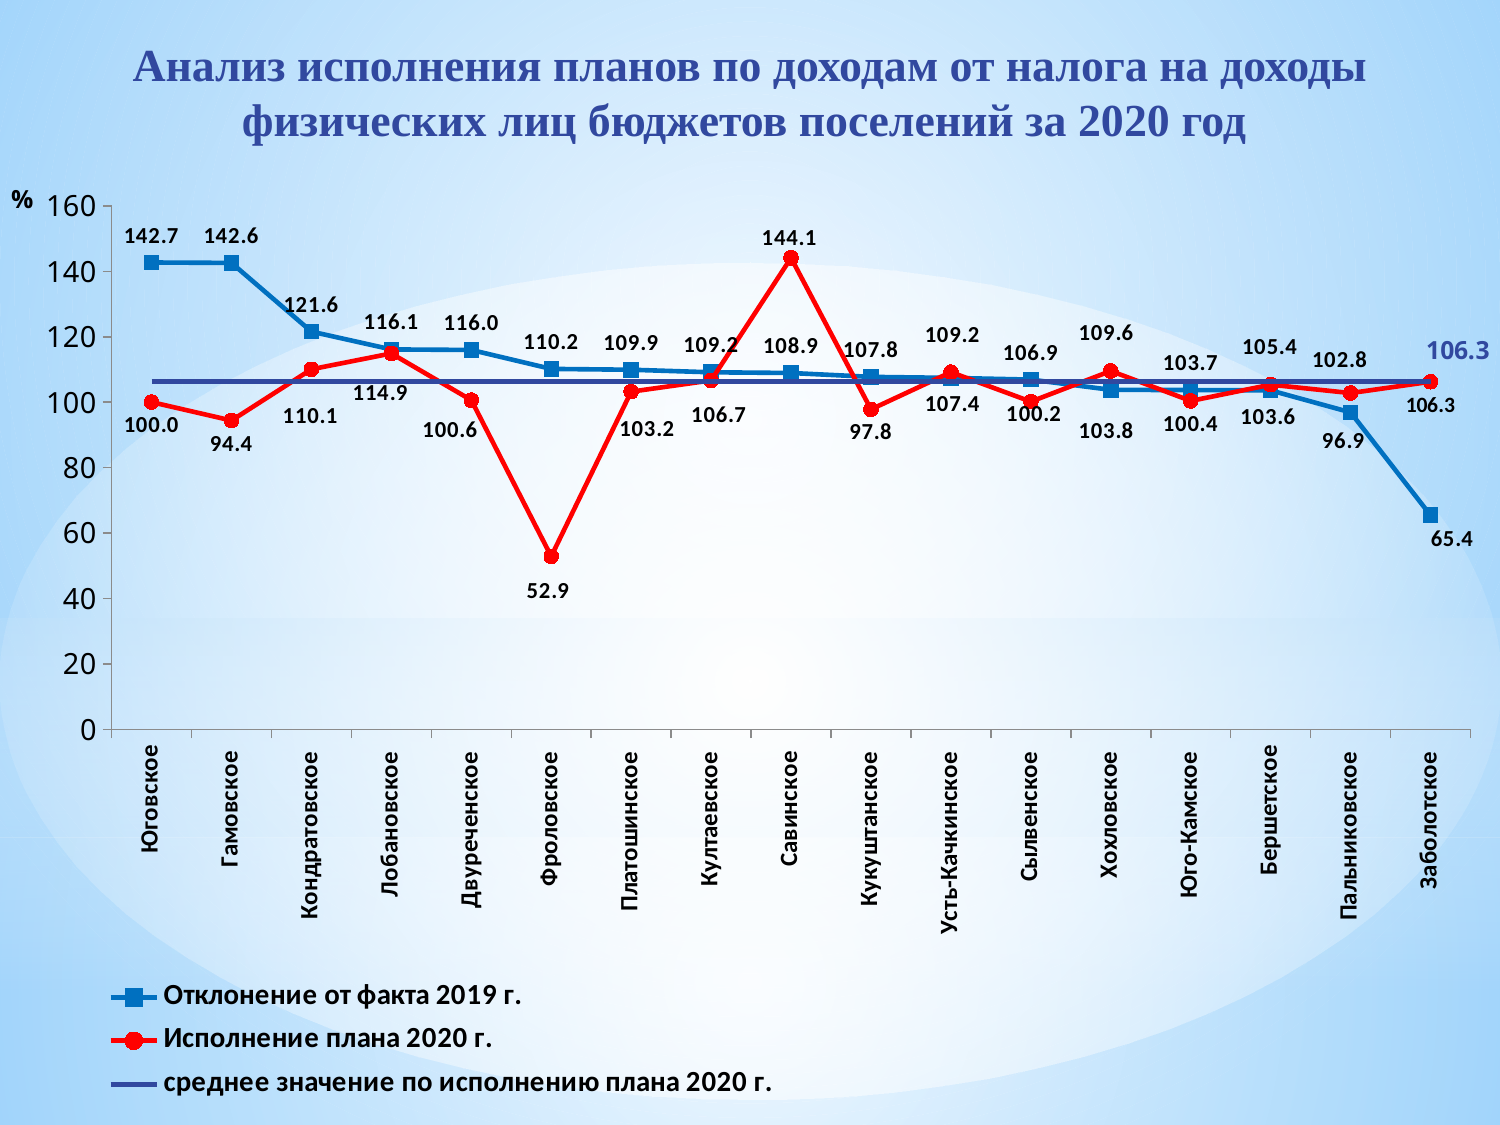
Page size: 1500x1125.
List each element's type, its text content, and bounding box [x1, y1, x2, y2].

chart [0, 102, 1490, 1120]
title Анализ исполнения планов по доходам от налога на доходы физических лиц бюджетов поселений за 2020 год [29, 28, 1471, 101]
